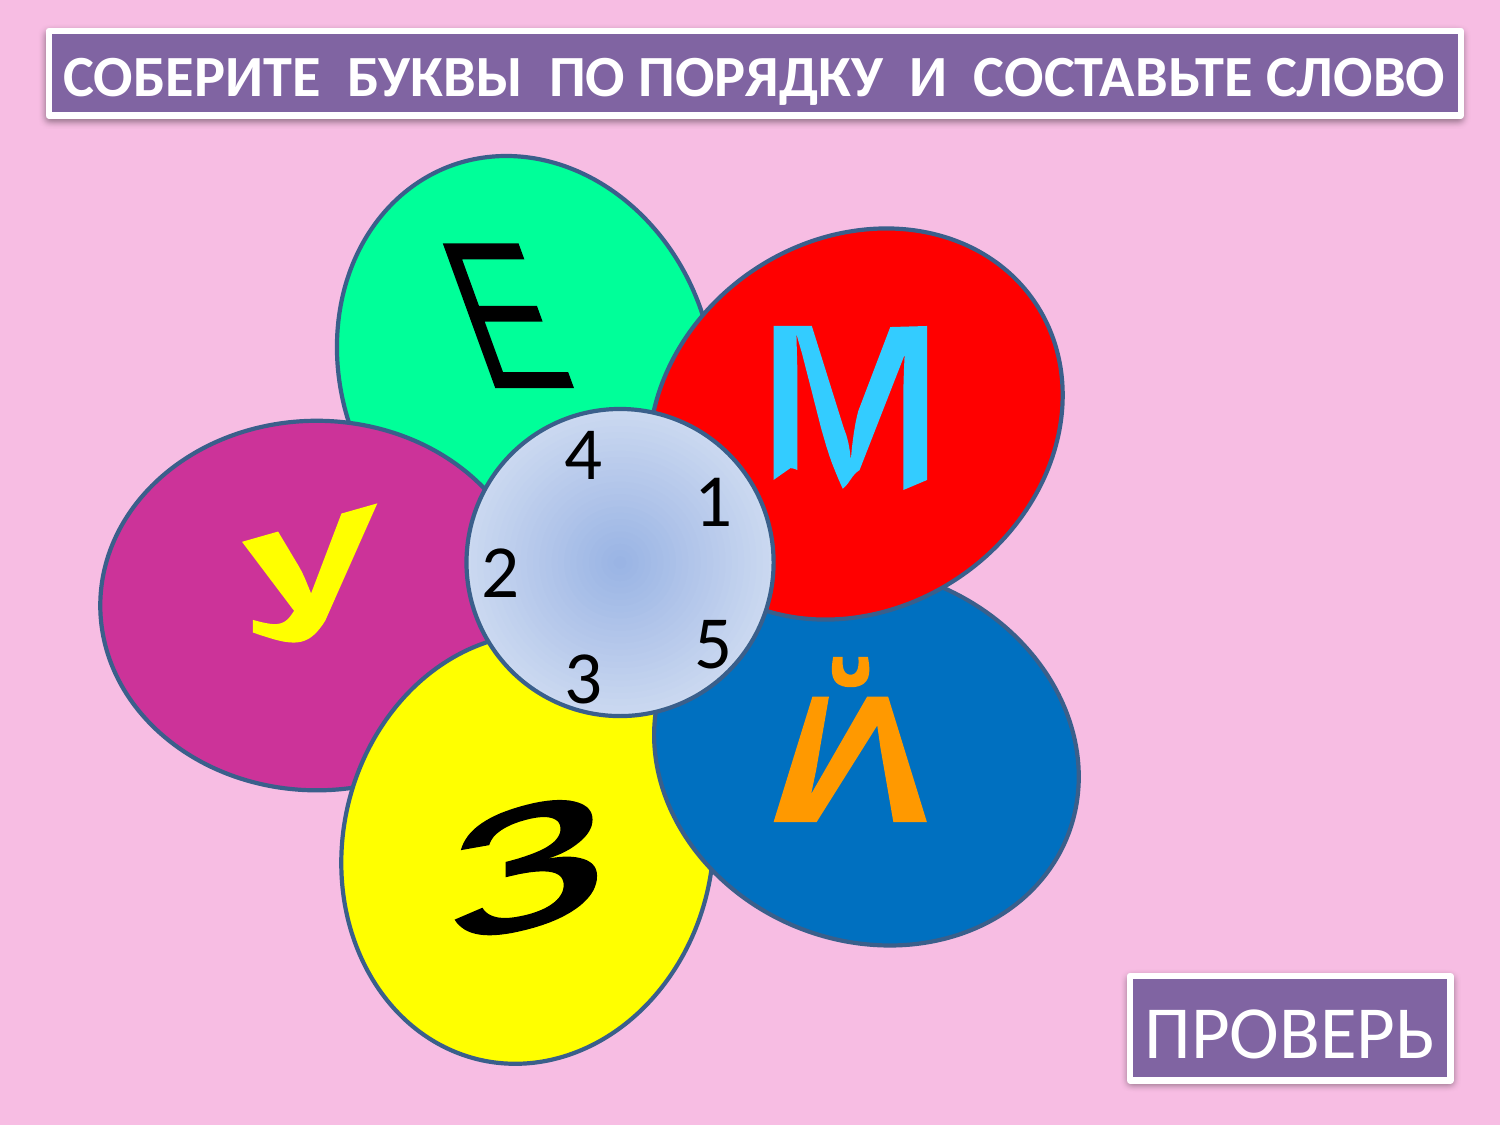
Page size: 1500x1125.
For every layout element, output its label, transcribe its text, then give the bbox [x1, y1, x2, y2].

text_box [652, 587, 1081, 948]
text_box ПРОВЕРЬ [1127, 973, 1454, 1084]
text_box [652, 226, 1065, 622]
text_box СОБЕРИТЕ БУКВЫ ПО ПОРЯДКУ И СОСТАВЬТЕ СЛОВО [46, 28, 1464, 119]
text_box [98, 418, 484, 793]
text_box 4 [549, 397, 618, 502]
text_box [339, 640, 713, 1066]
text_box [471, 406, 776, 719]
text_box 1 [679, 444, 748, 550]
text_box 3 [549, 621, 618, 727]
text_box [334, 153, 704, 485]
text_box 2 [466, 515, 535, 620]
text_box 5 [679, 586, 748, 691]
